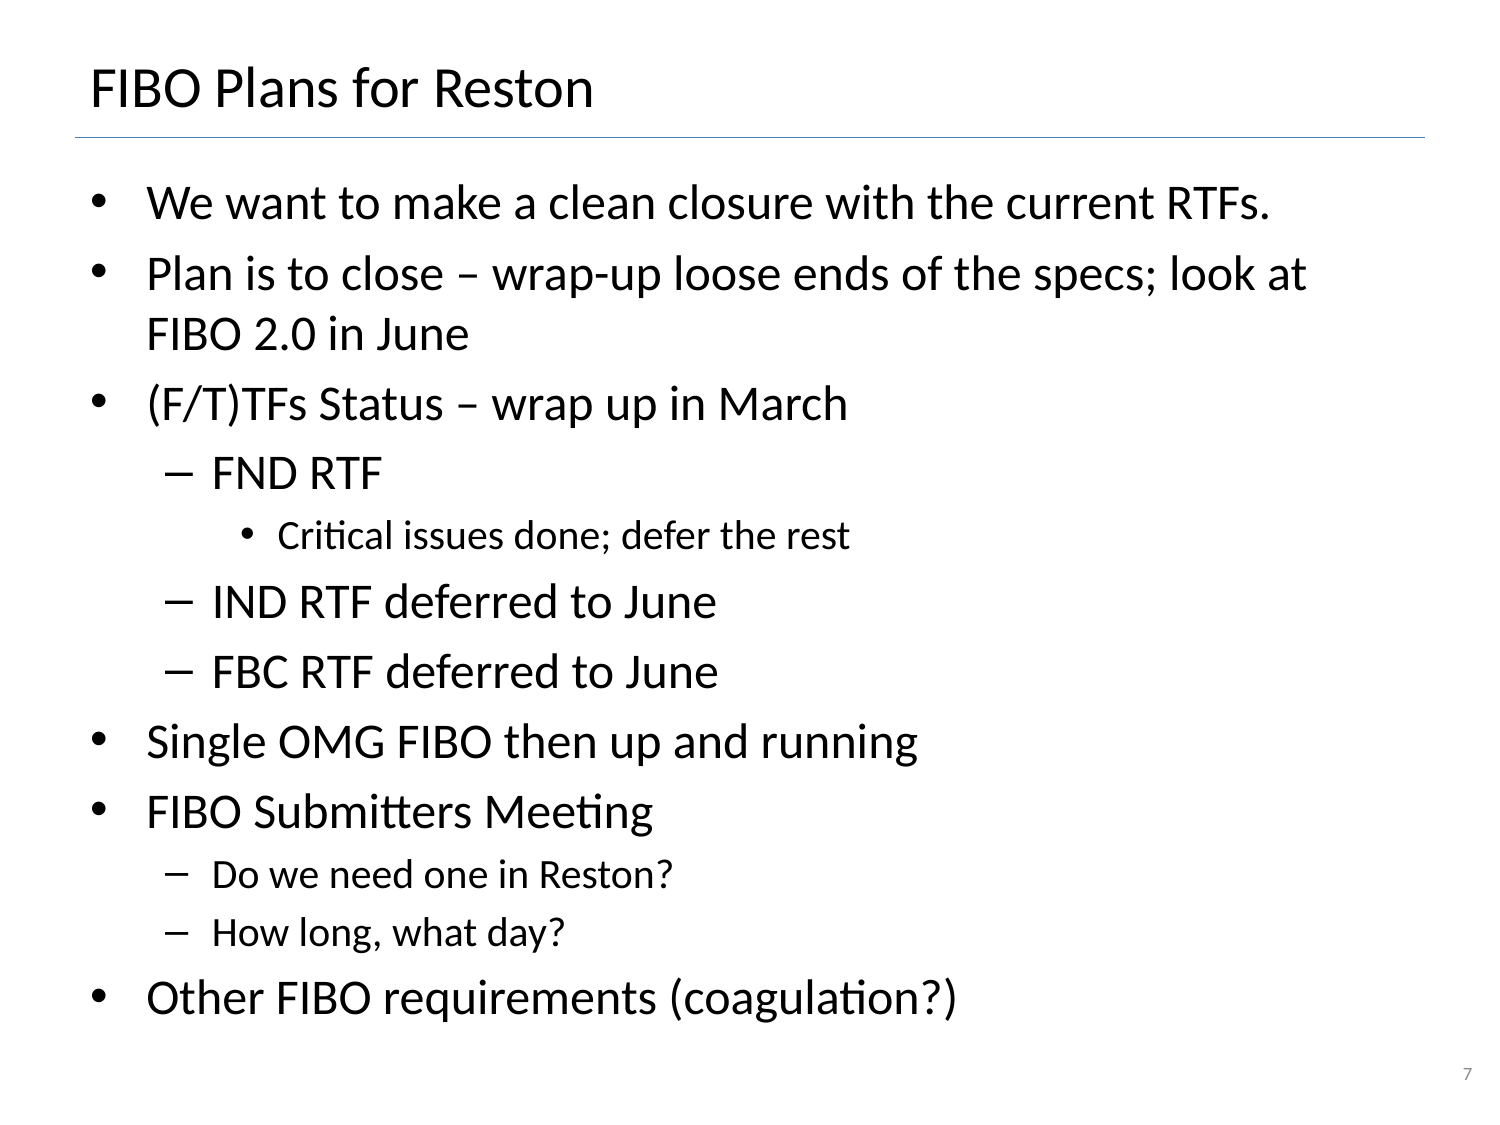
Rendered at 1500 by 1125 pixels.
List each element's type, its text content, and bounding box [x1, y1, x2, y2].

title FIBO Plans for Reston [74, 37, 1426, 131]
list We want to make a clean closure with the current RTFs. Plan is to close – wrap-up loose ends of the specs; look at FIBO 2.0 in June (F/T)TFs Status – wrap up in March FND RTF Critical issues done; defer the rest IND RTF deferred to June FBC RTF deferred to June Single OMG FIBO then up and running FIBO Submitters Meeting Do we need one in Reston? How long, what day? Other FIBO requirements (coagulation?) [74, 162, 1426, 1101]
slide_number 7 [1425, 1042, 1488, 1103]
